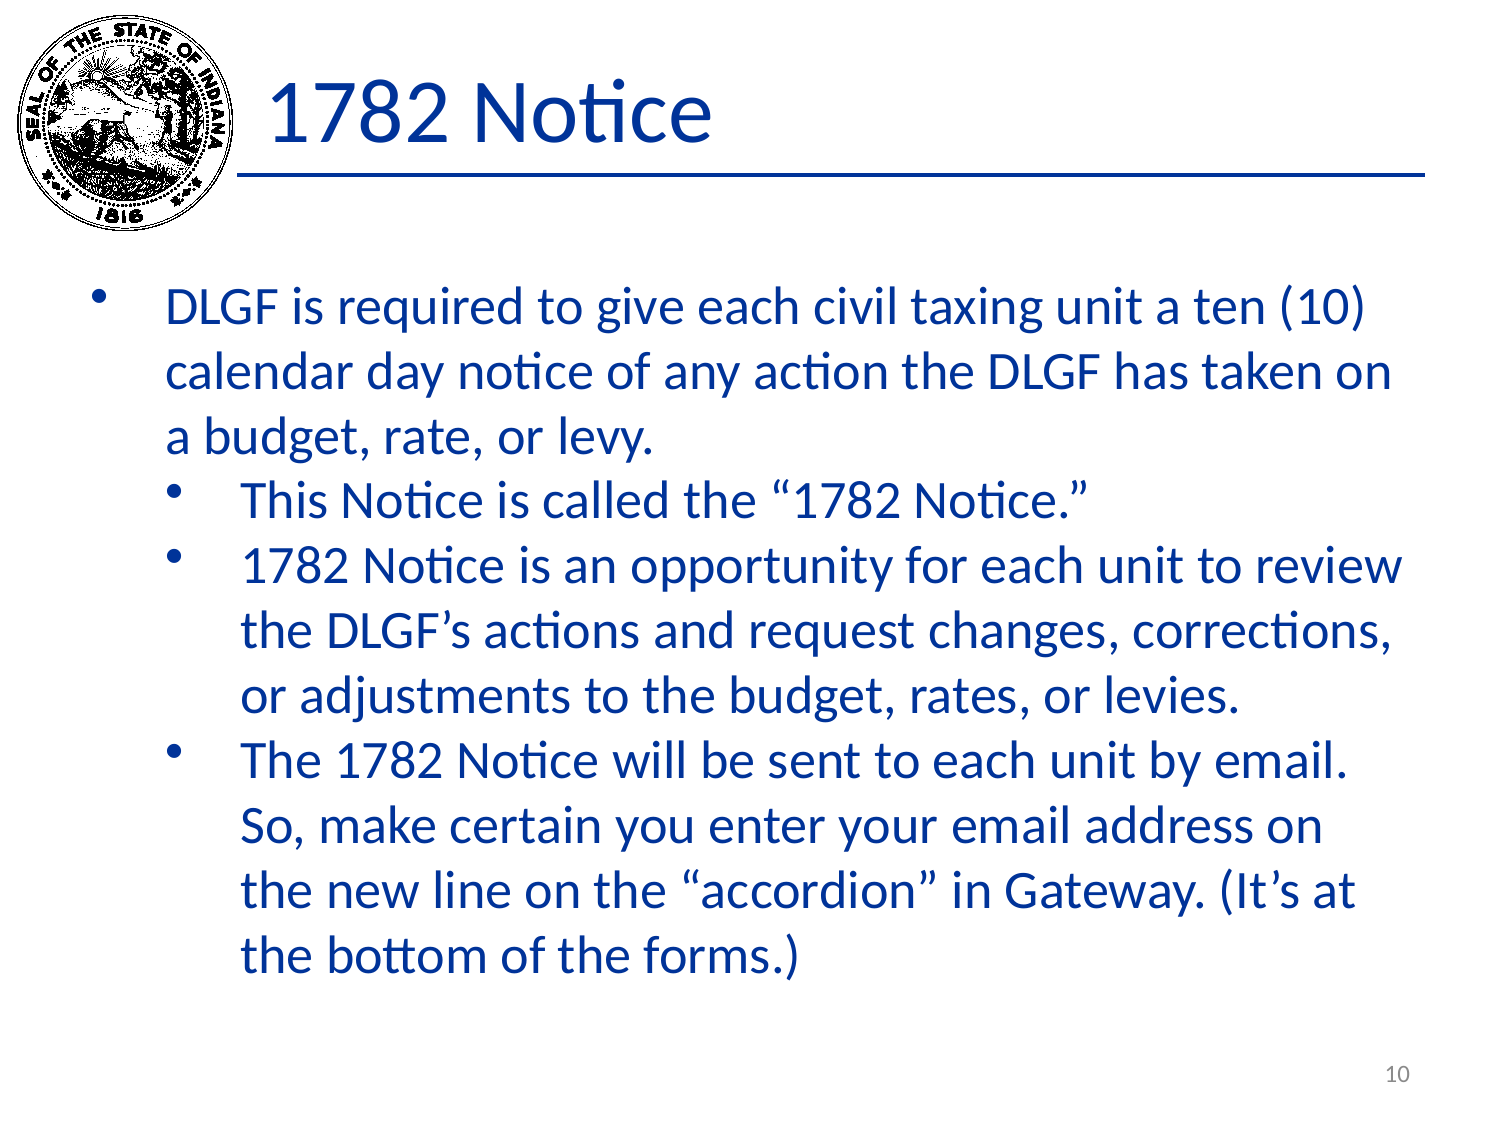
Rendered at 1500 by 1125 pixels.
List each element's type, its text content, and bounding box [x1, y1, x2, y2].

picture [12, 13, 238, 238]
list DLGF is required to give each civil taxing unit a ten (10) calendar day notice of any action the DLGF has taken on a budget, rate, or levy. This Notice is called the “1782 Notice.” 1782 Notice is an opportunity for each unit to review the DLGF’s actions and request changes, corrections, or adjustments to the budget, rates, or levies. The 1782 Notice will be sent to each unit by email. So, make certain you enter your email address on the new line on the “accordion” in Gateway. (It’s at the bottom of the forms.) [74, 262, 1426, 1006]
slide_number 10 [1074, 1042, 1425, 1103]
title 1782 Notice [249, 37, 1426, 176]
